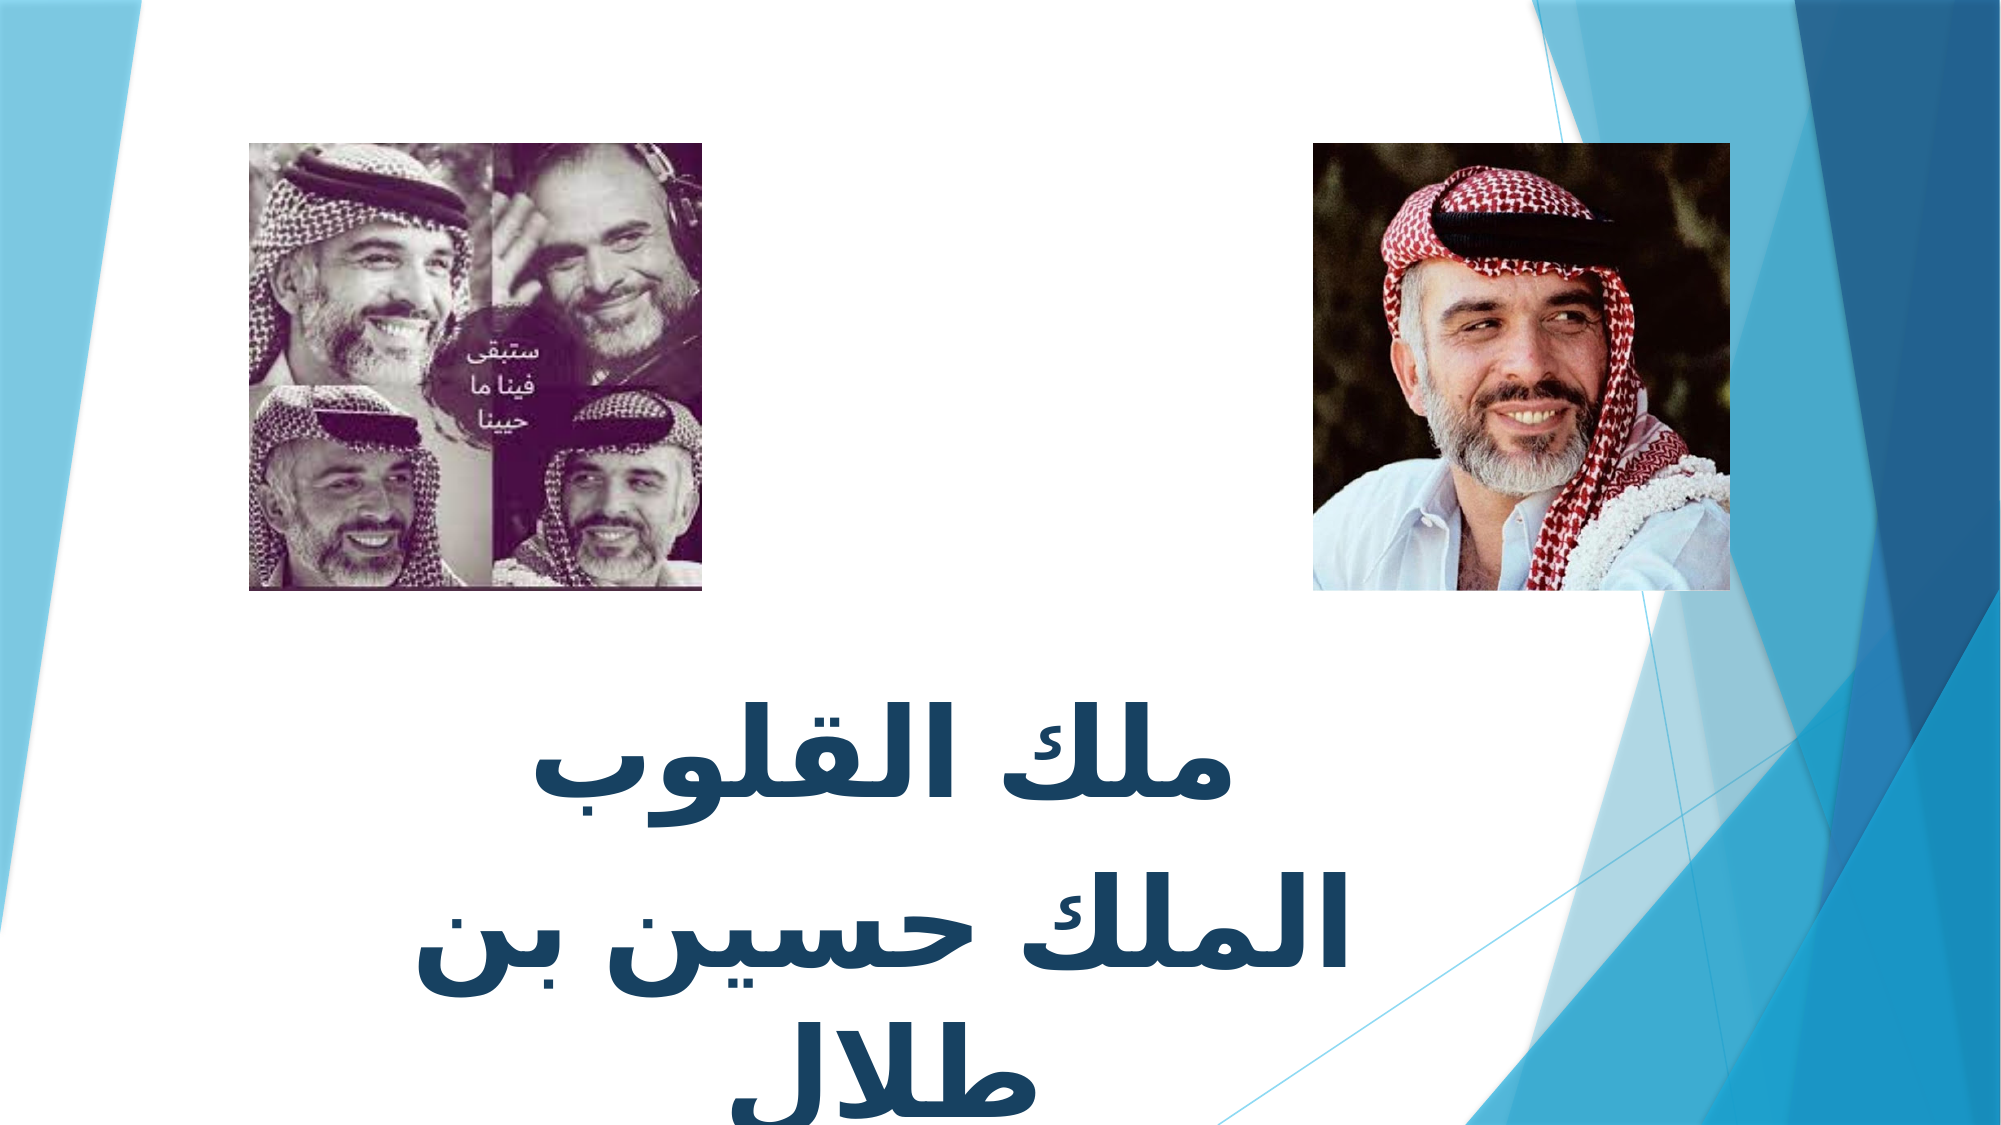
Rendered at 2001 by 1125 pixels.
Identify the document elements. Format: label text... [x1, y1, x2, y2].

subtitle ملك القلوب الملك حسين بن طلال [247, 664, 1522, 845]
picture [249, 143, 703, 592]
picture [1312, 143, 1730, 592]
